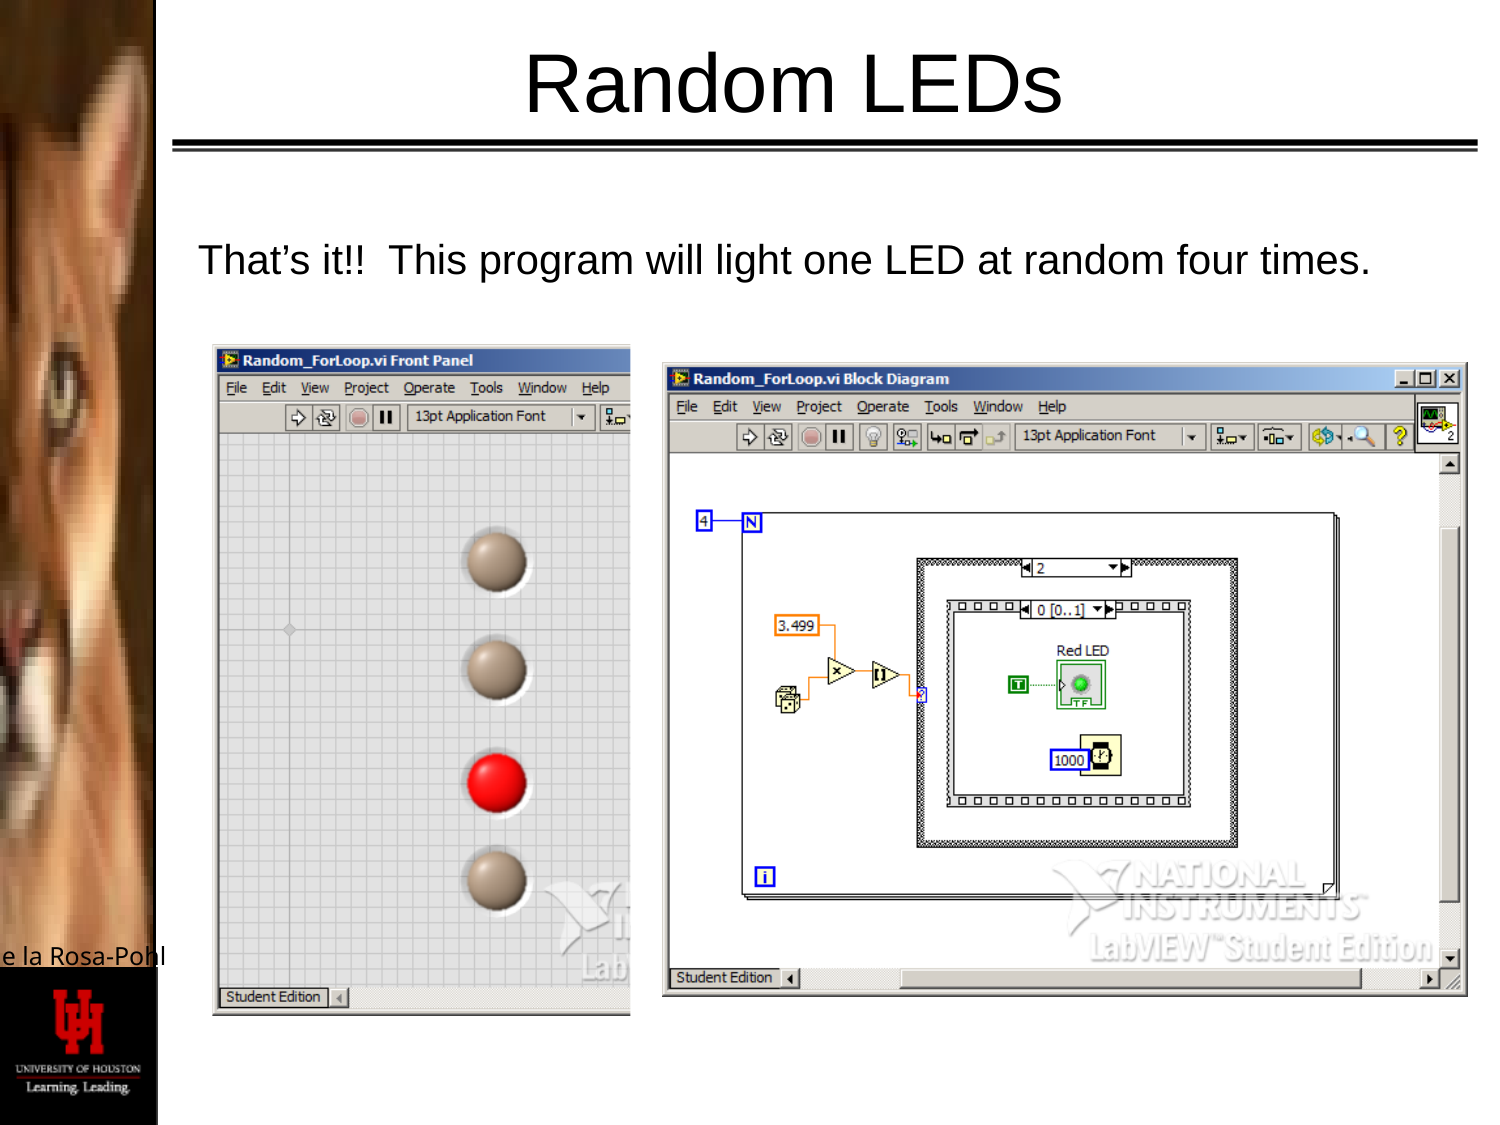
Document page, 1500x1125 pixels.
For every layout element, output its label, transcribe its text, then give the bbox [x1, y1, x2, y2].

title Random LEDs [162, 0, 1426, 158]
picture [212, 343, 631, 1016]
picture [0, 0, 158, 1125]
text_box That’s it!! This program will light one LED at random four times. [183, 224, 1434, 290]
picture [662, 362, 1469, 997]
